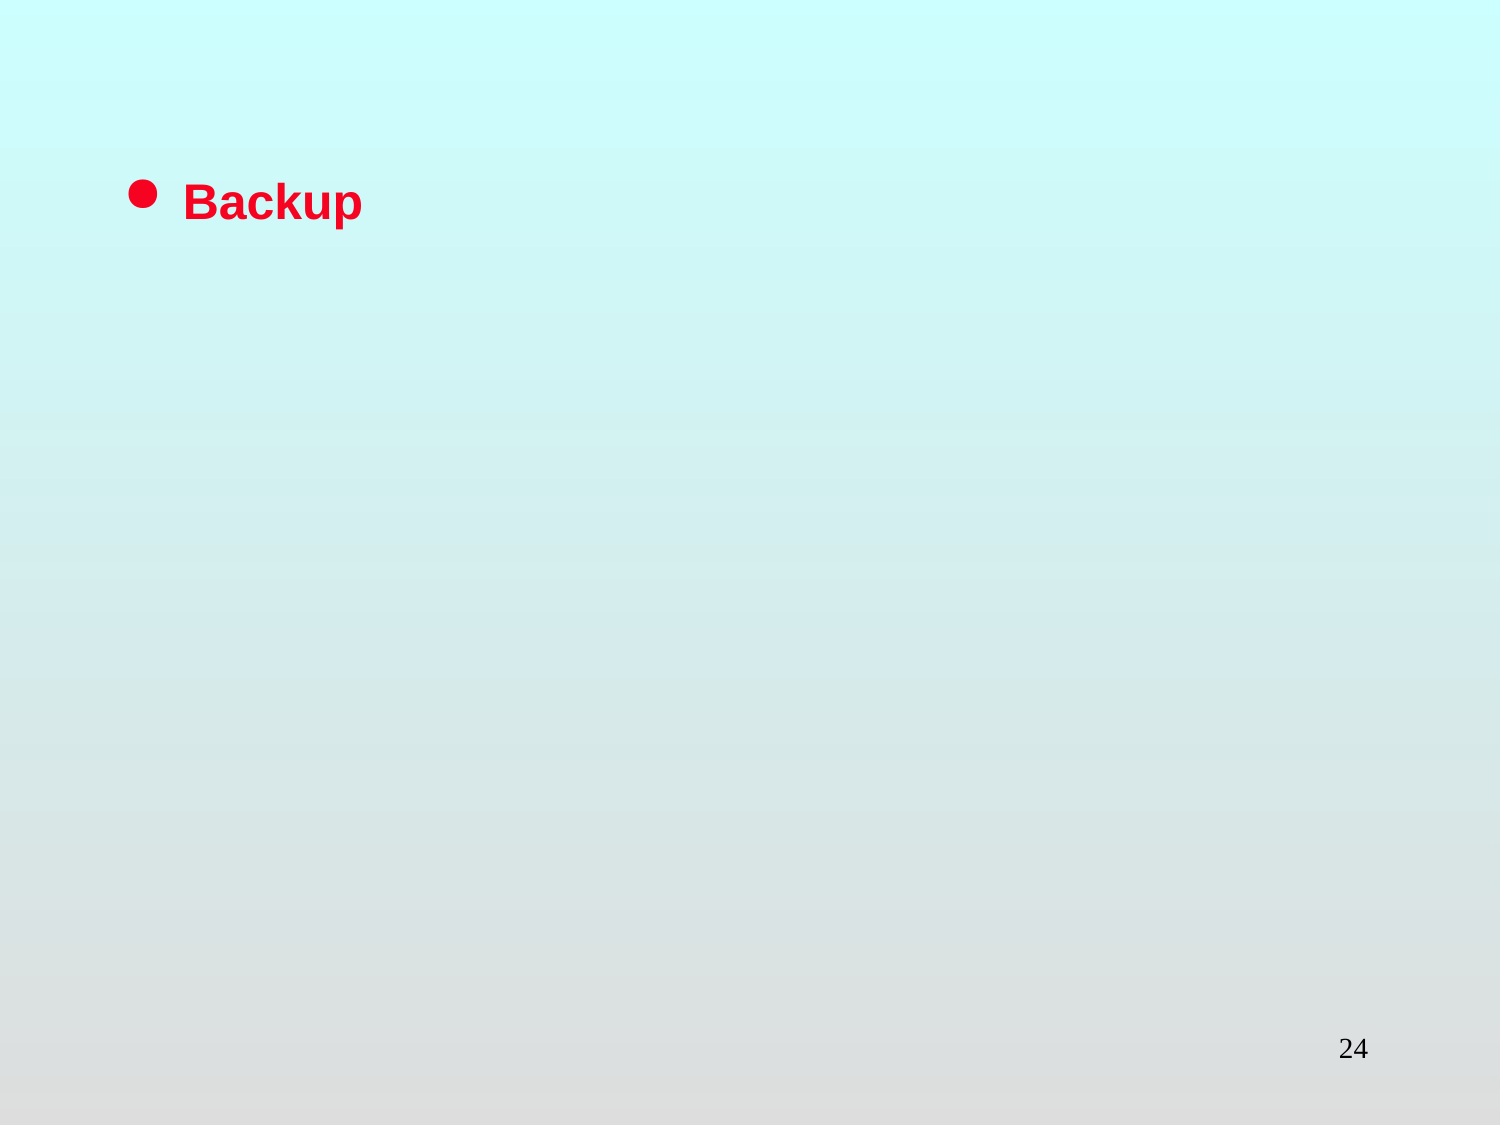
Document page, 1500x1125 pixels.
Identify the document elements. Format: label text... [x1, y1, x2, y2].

list Backup [111, 162, 1387, 238]
slide_number 24 [1083, 1021, 1384, 1107]
